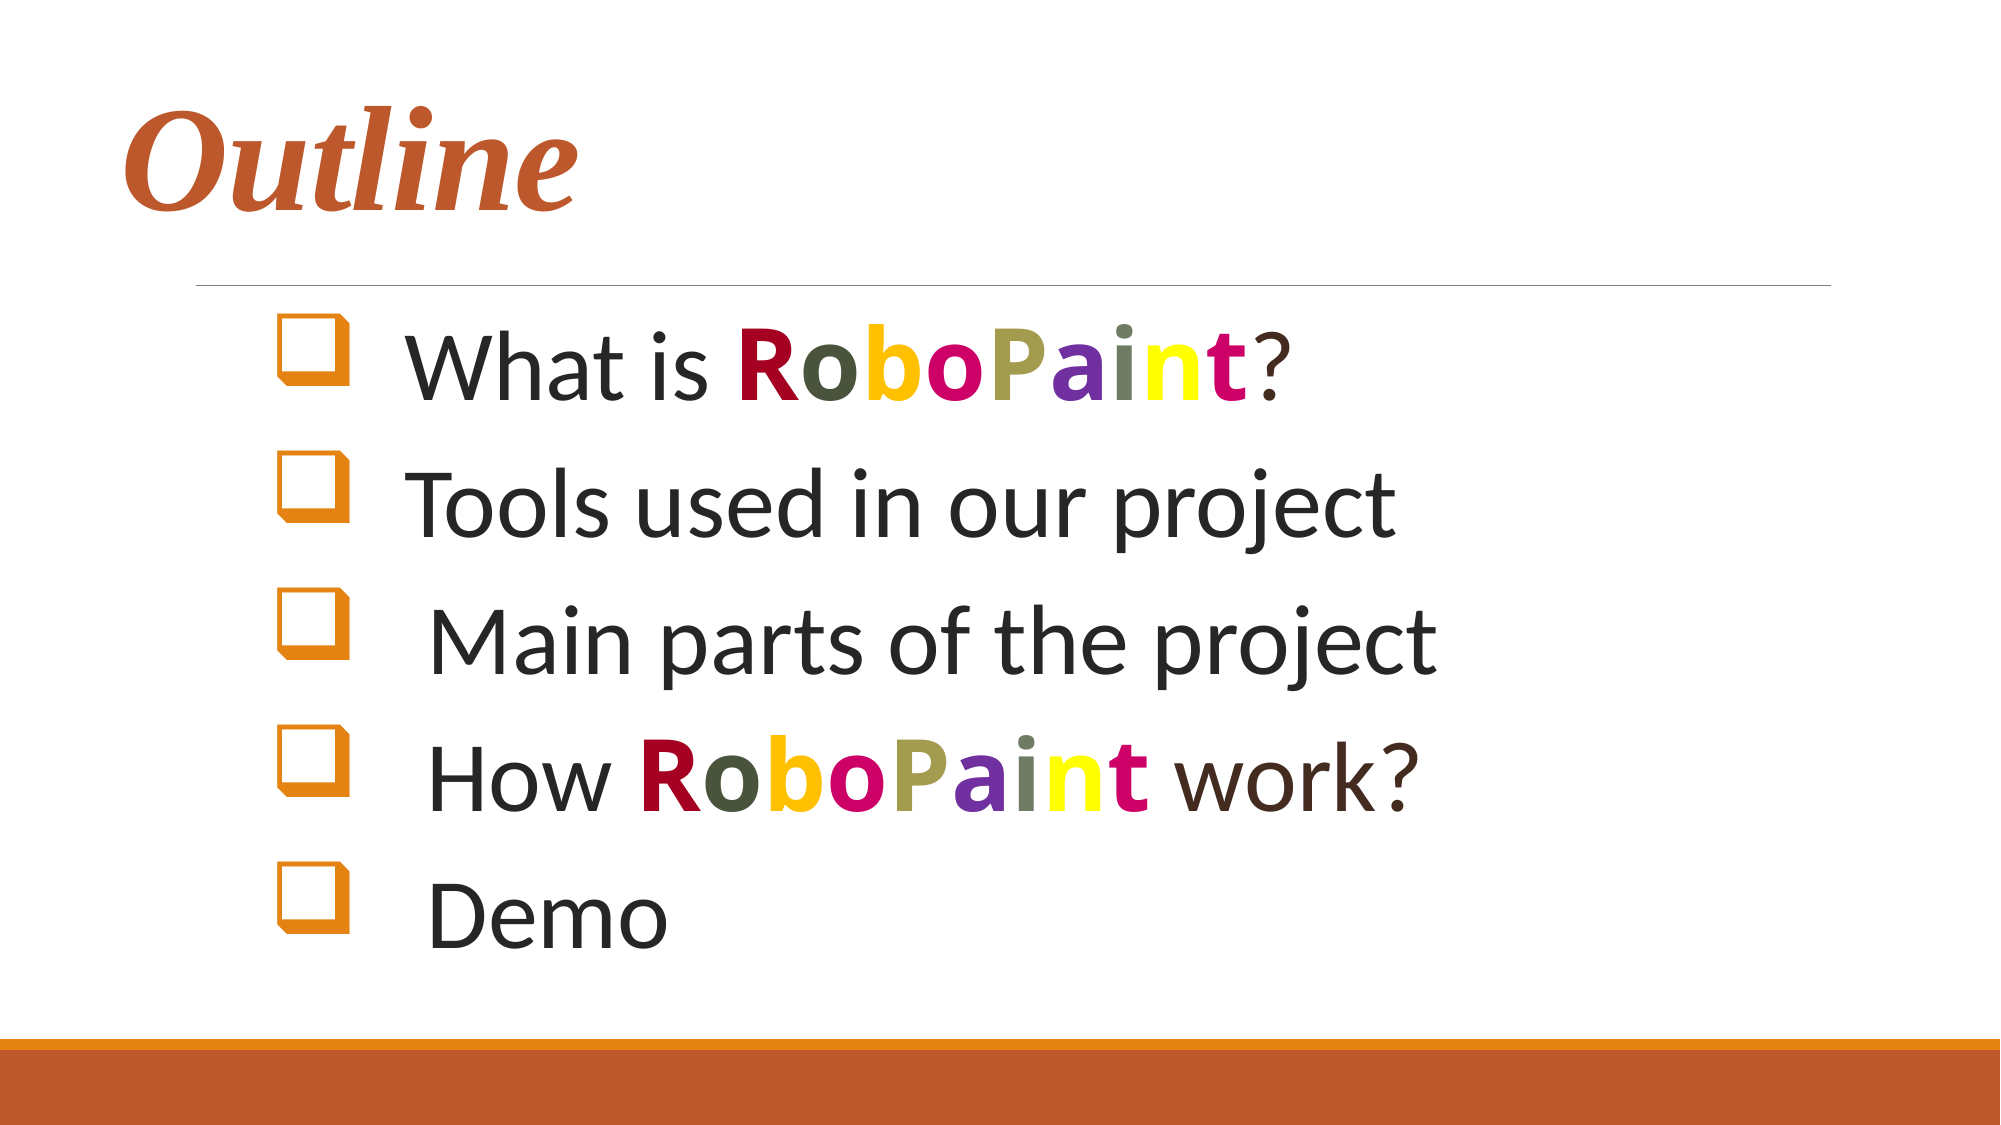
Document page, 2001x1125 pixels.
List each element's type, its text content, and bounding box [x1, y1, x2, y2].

title Outline [105, 84, 1806, 249]
list What is RoboPaint? Tools used in our project Main parts of the project How RoboPaint work? Demo [269, 306, 1864, 1014]
